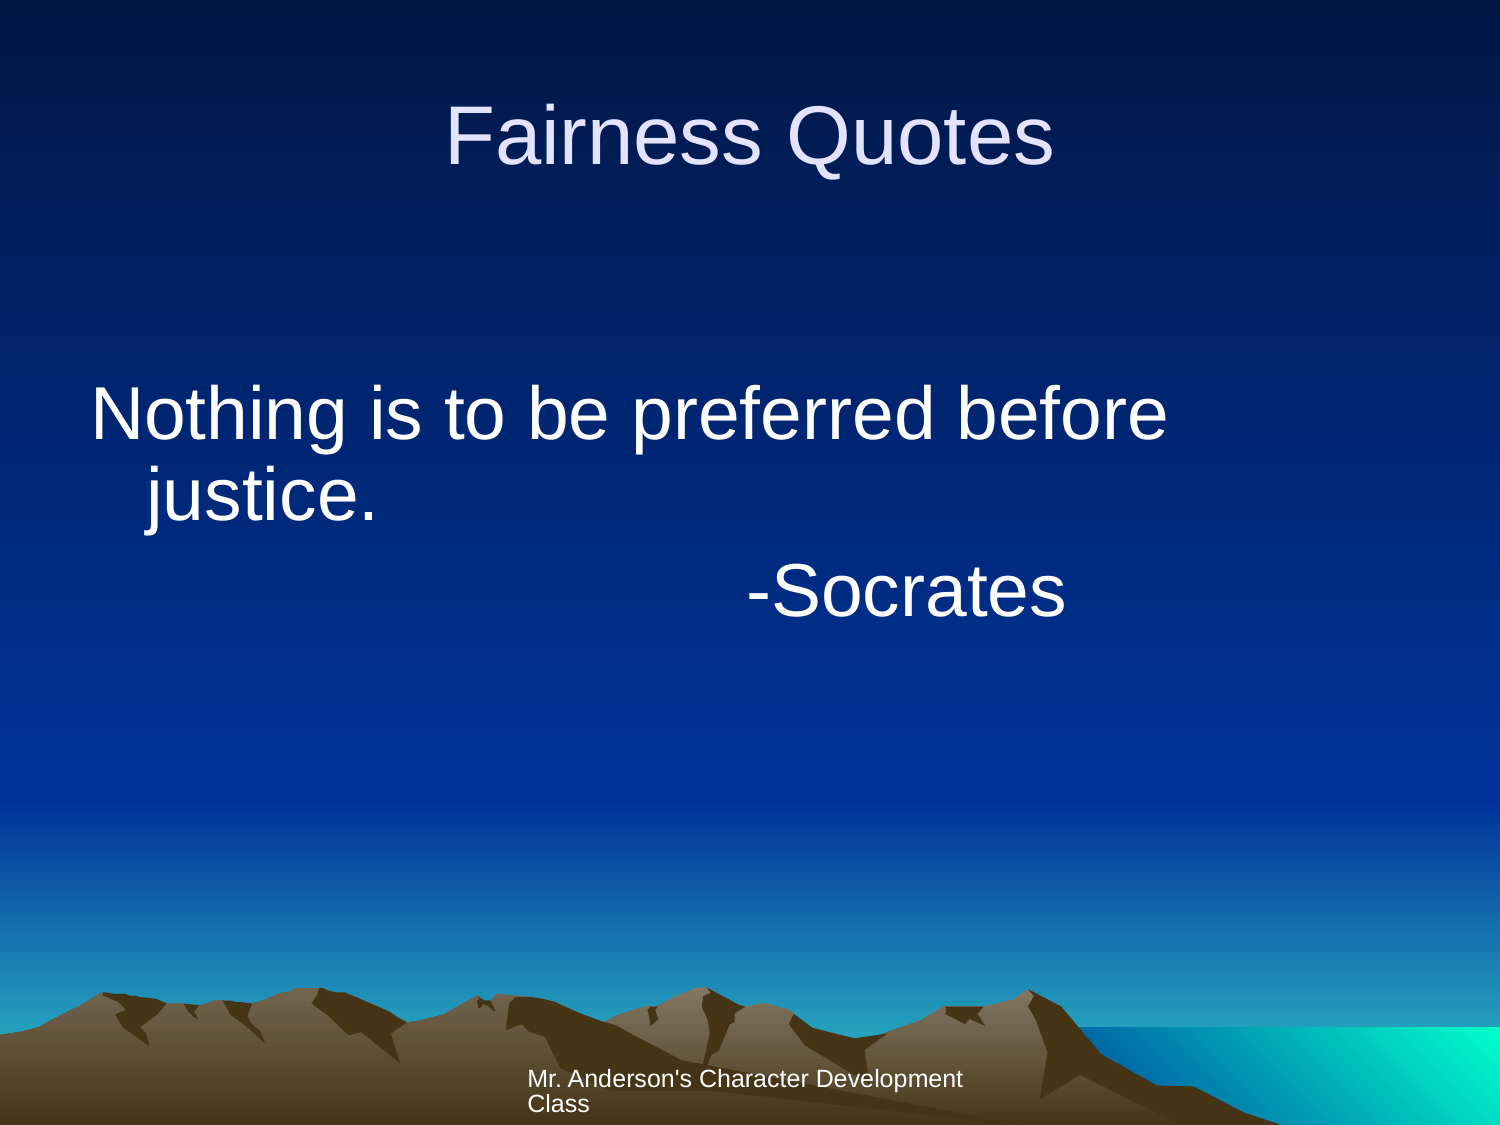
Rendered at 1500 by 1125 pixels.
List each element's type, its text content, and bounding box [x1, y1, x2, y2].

footer Mr. Anderson's Character Development Class [512, 1025, 988, 1100]
list Nothing is to be preferred before justice. -Socrates [75, 262, 1425, 1000]
title Fairness Quotes [75, 37, 1425, 225]
